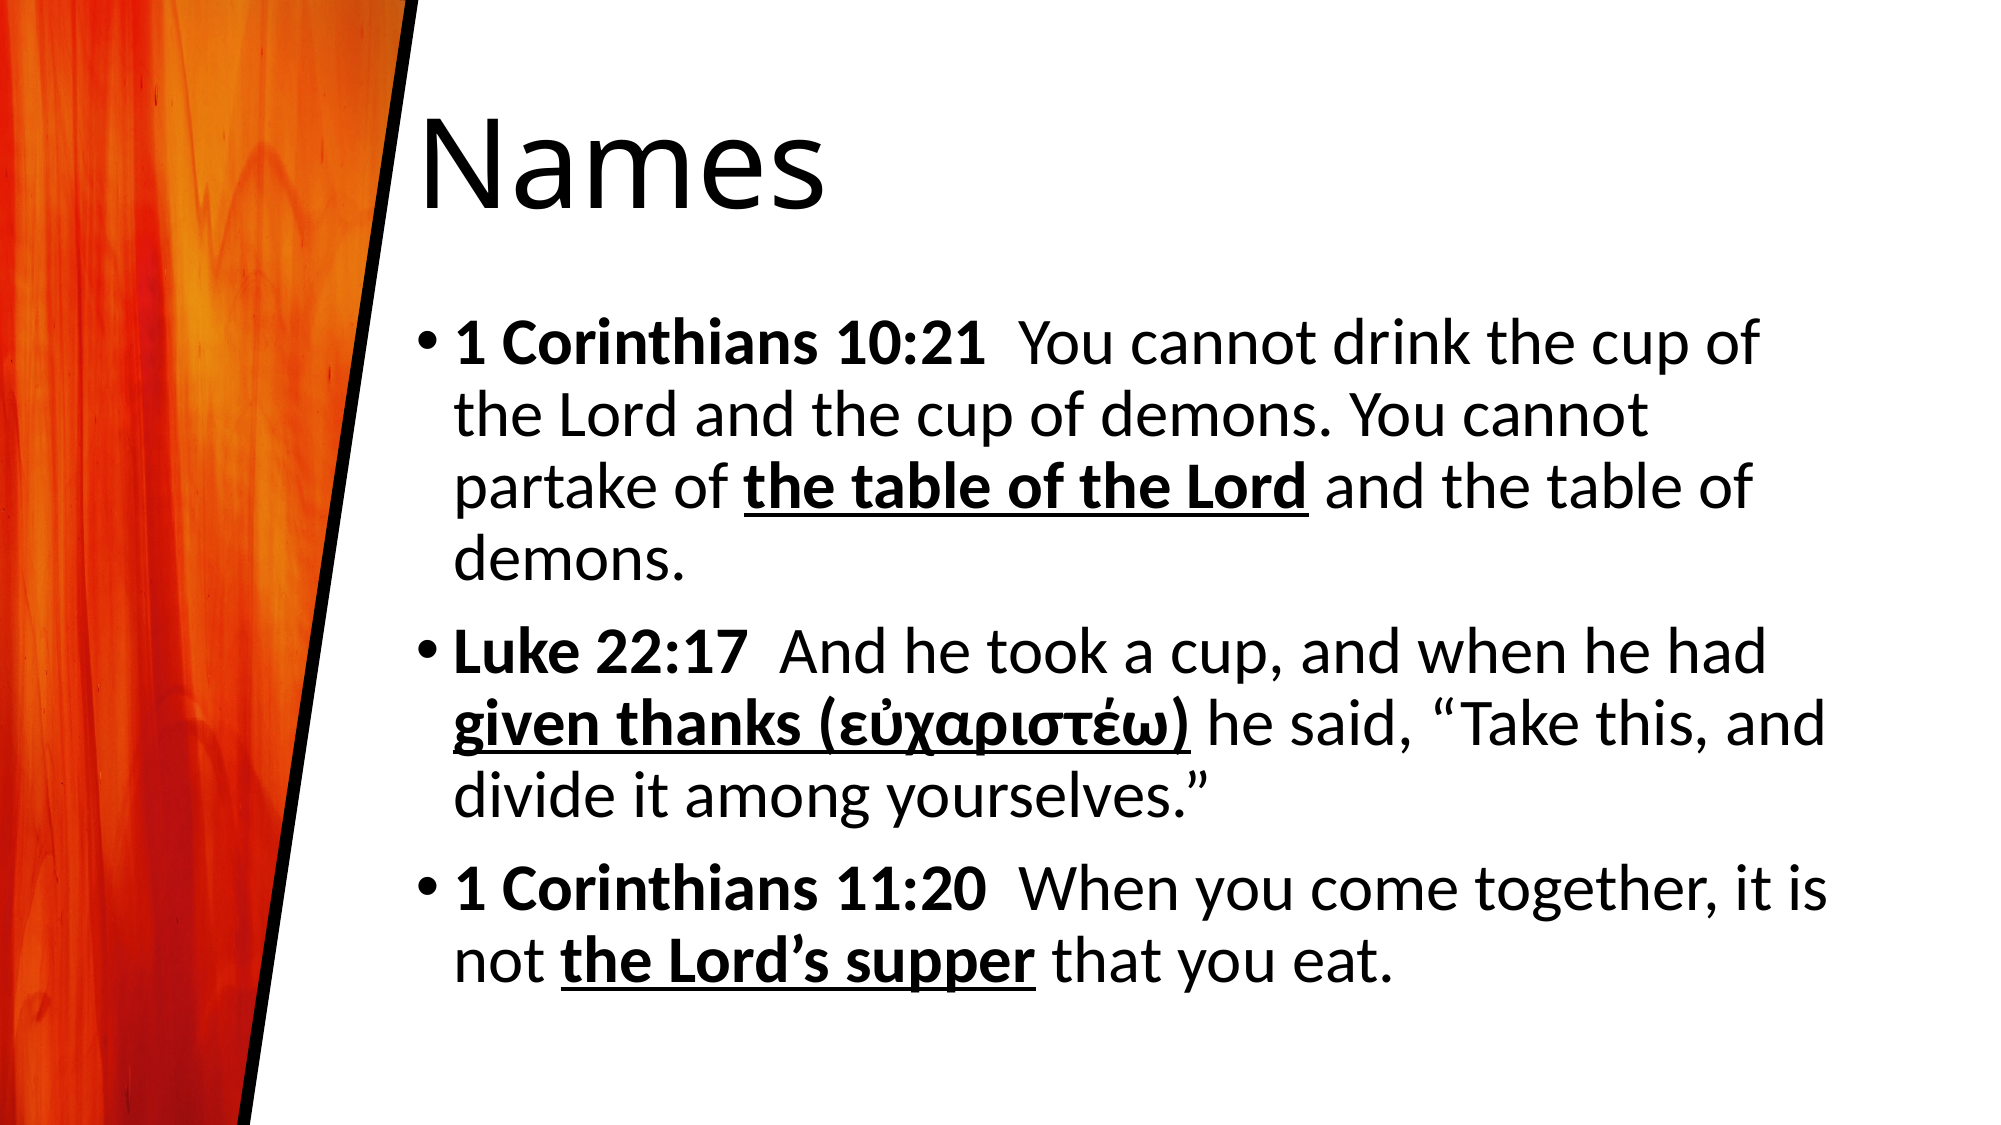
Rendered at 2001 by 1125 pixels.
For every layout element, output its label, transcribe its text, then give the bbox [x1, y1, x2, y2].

title Names [400, 59, 1863, 278]
text_box [0, 0, 414, 1125]
list 1 Corinthians 10:21 You cannot drink the cup of the Lord and the cup of demons. You cannot partake of the table of the Lord and the table of demons. Luke 22:17 And he took a cup, and when he had given thanks (εὐχαριστέω) he said, “Take this, and divide it among yourselves.” 1 Corinthians 11:20 When you come together, it is not the Lord’s supper that you eat. [400, 299, 1863, 1082]
